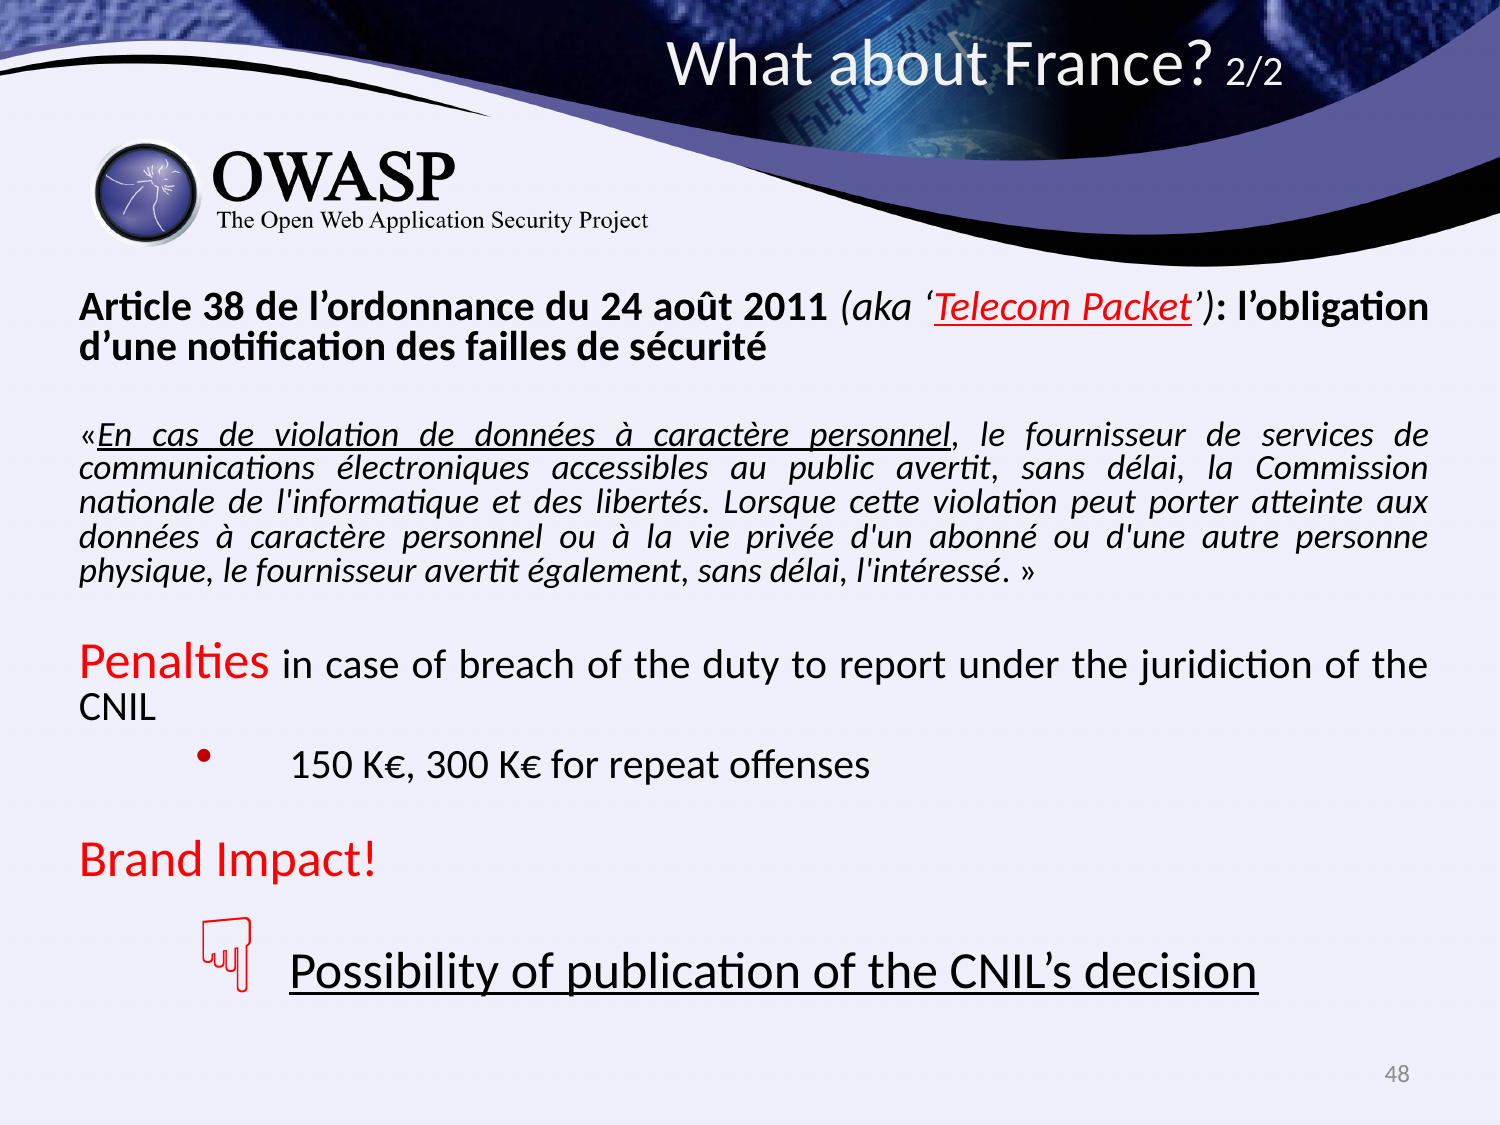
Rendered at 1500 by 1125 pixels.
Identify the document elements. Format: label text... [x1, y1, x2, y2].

text_box Article 38 de l’ordonnance du 24 août 2011 (aka ‘Telecom Packet’): l’obligation d’une notification des failles de sécurité «En cas de violation de données à caractère personnel, le fournisseur de services de communications électroniques accessibles au public avertit, sans délai, la Commission nationale de l'informatique et des libertés. Lorsque cette violation peut porter atteinte aux données à caractère personnel ou à la vie privée d'un abonné ou d'une autre personne physique, le fournisseur avertit également, sans délai, l'intéressé. » Penalties in case of breach of the duty to report under the juridiction of the CNIL 150 K€, 300 K€ for repeat offenses Brand Impact! Possibility of publication of the CNIL’s decision [73, 282, 1436, 1013]
slide_number 48 [1074, 1042, 1425, 1103]
text_box What about France? 2/2 [487, 0, 1463, 118]
picture [0, 0, 1500, 1125]
